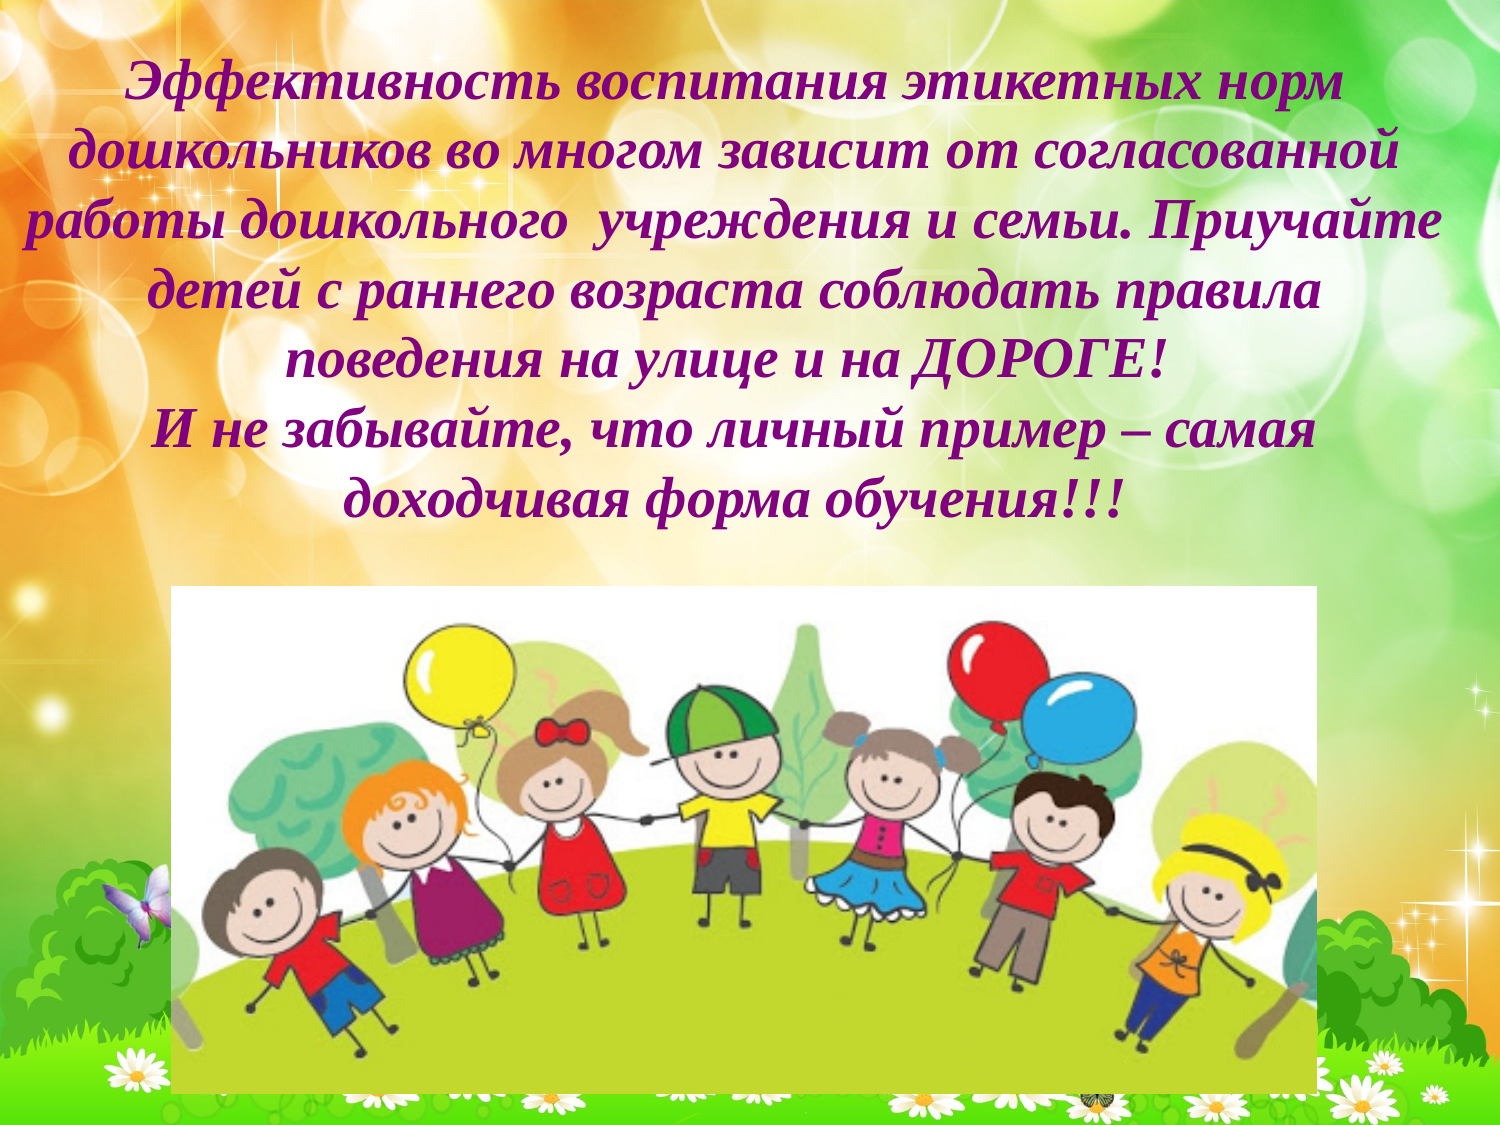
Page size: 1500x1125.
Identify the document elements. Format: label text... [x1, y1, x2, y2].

title Эффективность воспитания этикетных норм дошкольников во многом зависит от согласованной работы дошкольного учреждения и семьи. Приучайте детей с раннего возраста соблюдать правила поведения на улице и на ДОРОГЕ! И не забывайте, что личный пример – самая доходчивая форма обучения!!! [0, 30, 1471, 539]
picture [0, 0, 1500, 1125]
